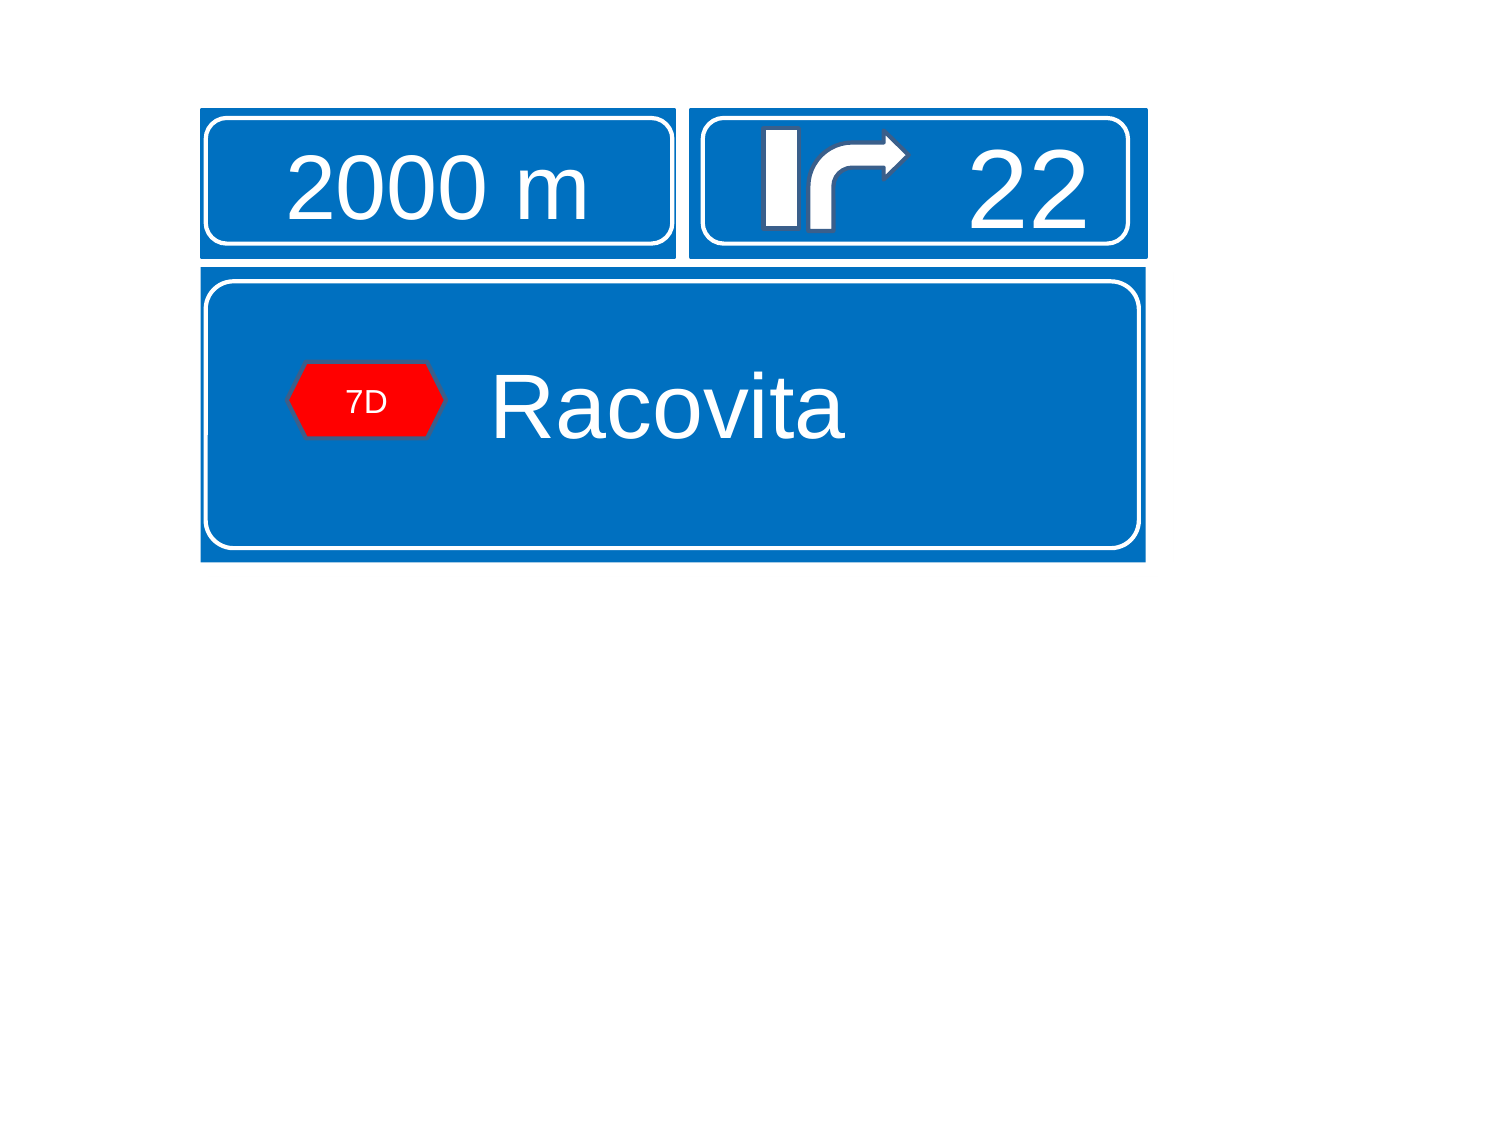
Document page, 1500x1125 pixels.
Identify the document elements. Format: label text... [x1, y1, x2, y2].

text_box Racovita [200, 267, 1146, 563]
text_box 2000 m [200, 108, 676, 259]
text_box [203, 279, 1141, 551]
text_box [700, 115, 1131, 246]
text_box [203, 115, 675, 246]
text_box 22 [689, 108, 1148, 259]
